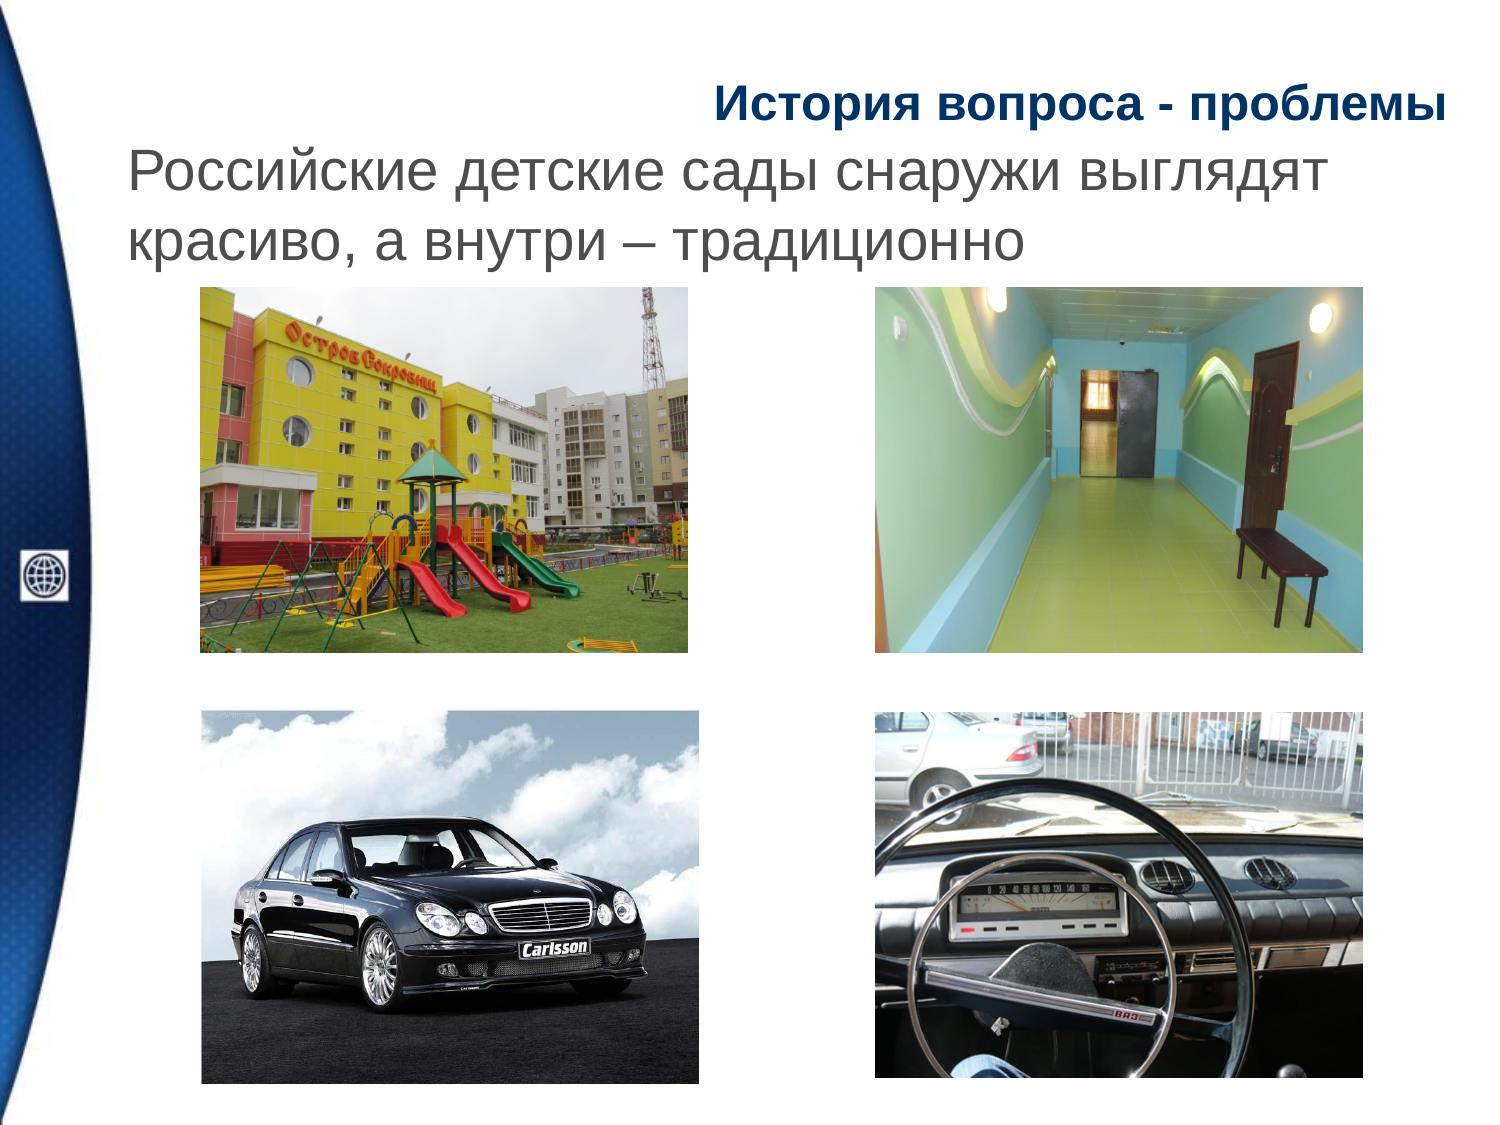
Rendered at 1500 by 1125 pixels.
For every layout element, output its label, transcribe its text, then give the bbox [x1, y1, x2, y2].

picture [0, 0, 1500, 1125]
title История вопроса - проблемы [262, 0, 1463, 125]
list Российские детские сады снаружи выглядят красиво, а внутри – традиционно [112, 125, 1463, 288]
